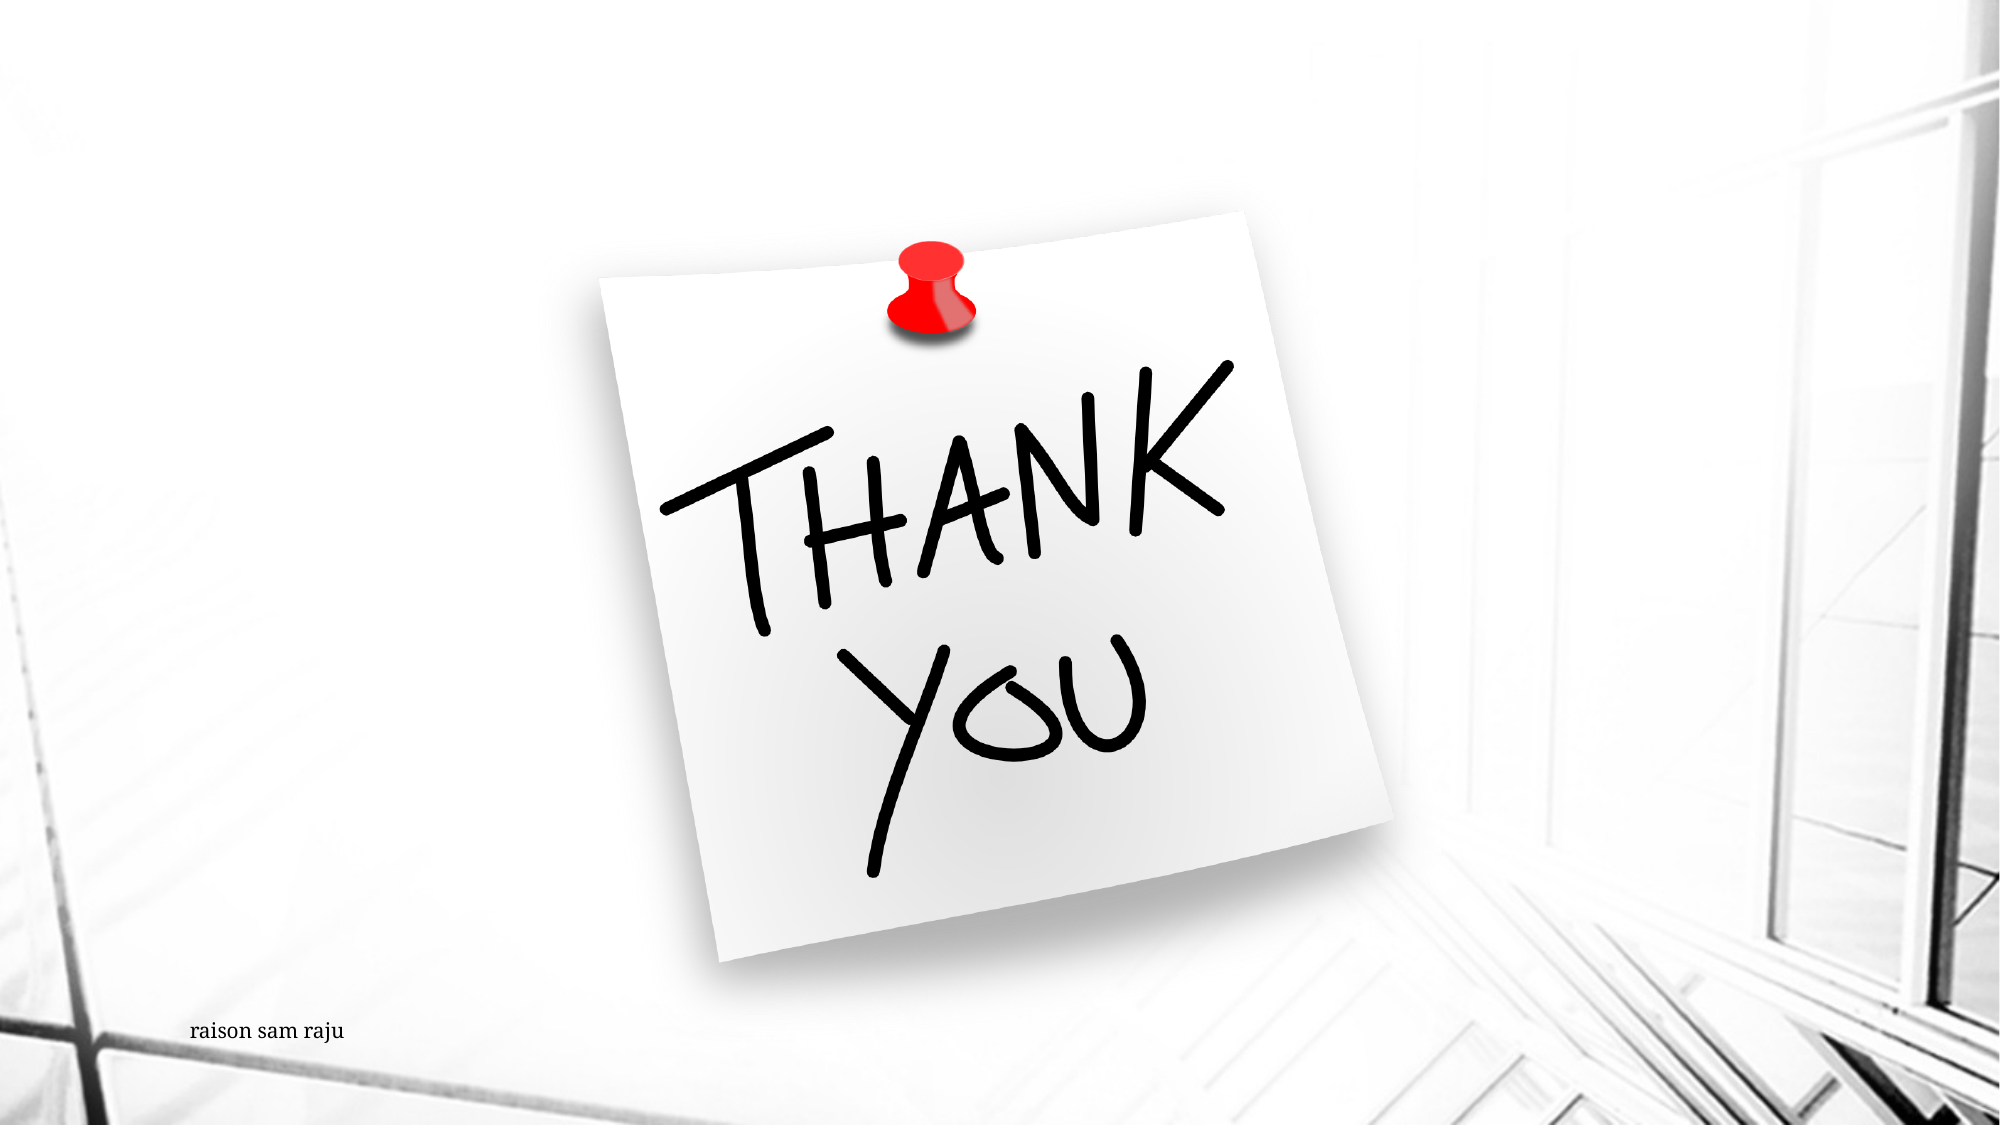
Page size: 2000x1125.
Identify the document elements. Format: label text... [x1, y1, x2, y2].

picture [0, 0, 2000, 1125]
footer raison sam raju [174, 1009, 515, 1055]
